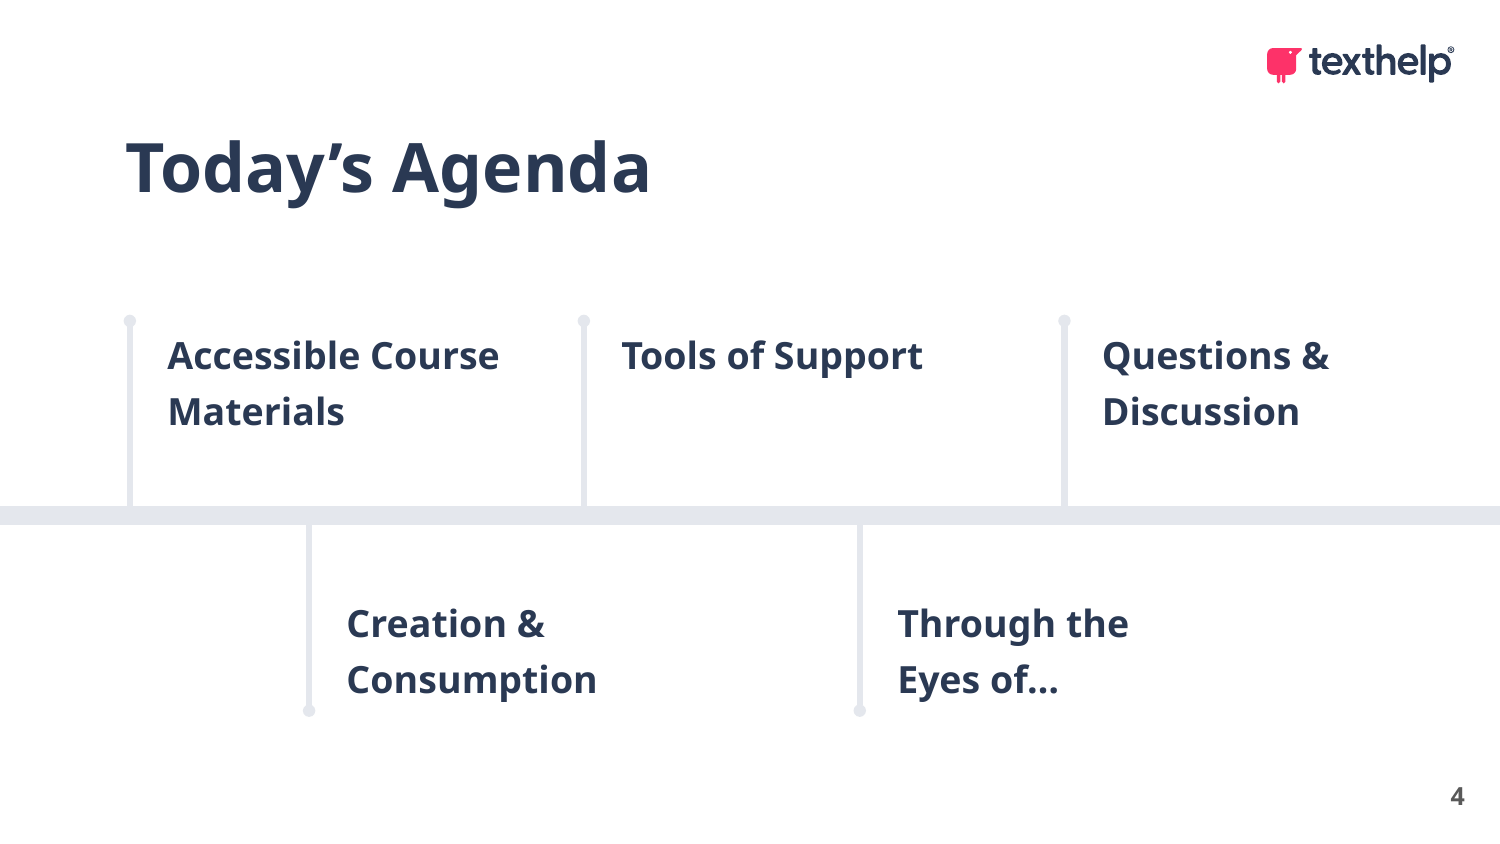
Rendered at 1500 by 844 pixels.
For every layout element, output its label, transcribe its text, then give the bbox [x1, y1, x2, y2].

text_box Accessible Course Materials [167, 320, 508, 408]
slide_number 4 [1389, 764, 1480, 830]
text_box Tools of Support [621, 320, 1022, 408]
text_box Creation & Consumption [346, 613, 642, 701]
title Today’s Agenda [110, 104, 1003, 228]
text_box Through the Eyes of… [897, 613, 1192, 701]
text_box Questions & Discussion [1101, 320, 1397, 408]
